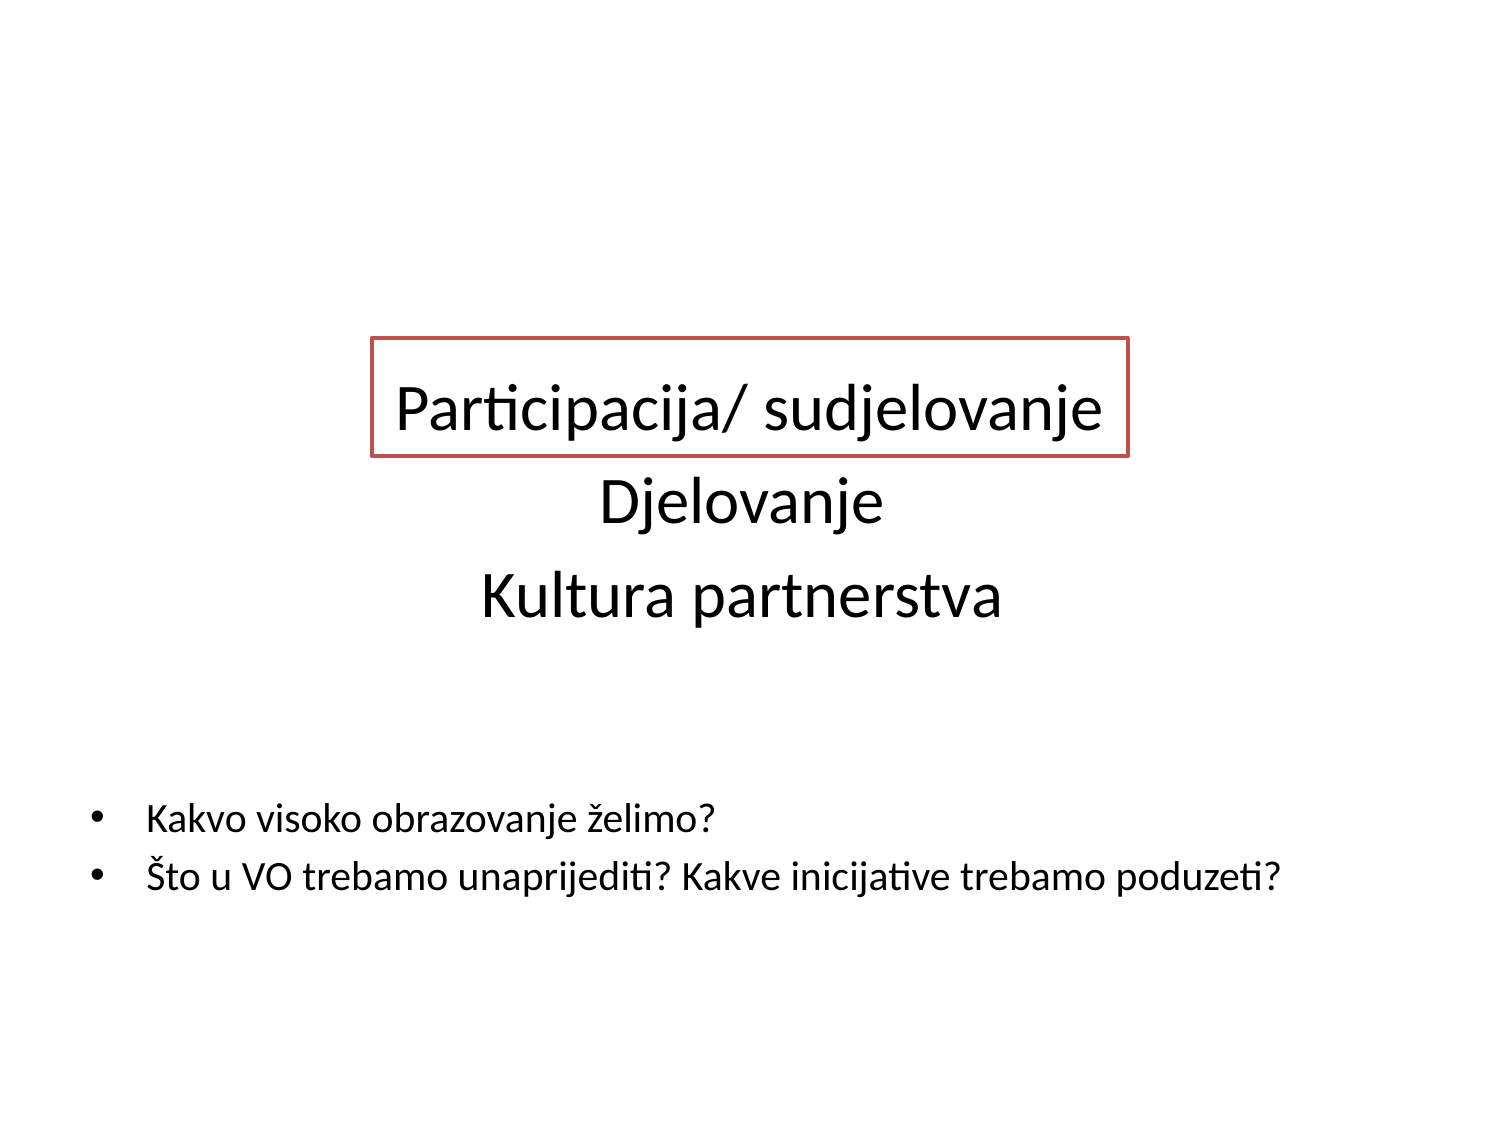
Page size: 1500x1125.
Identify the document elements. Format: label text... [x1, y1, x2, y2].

list Participacija/ sudjelovanje Djelovanje Kultura partnerstva Kakvo visoko obrazovanje želimo? Što u VO trebamo unaprijediti? Kakve inicijative trebamo poduzeti? [75, 262, 1425, 1005]
